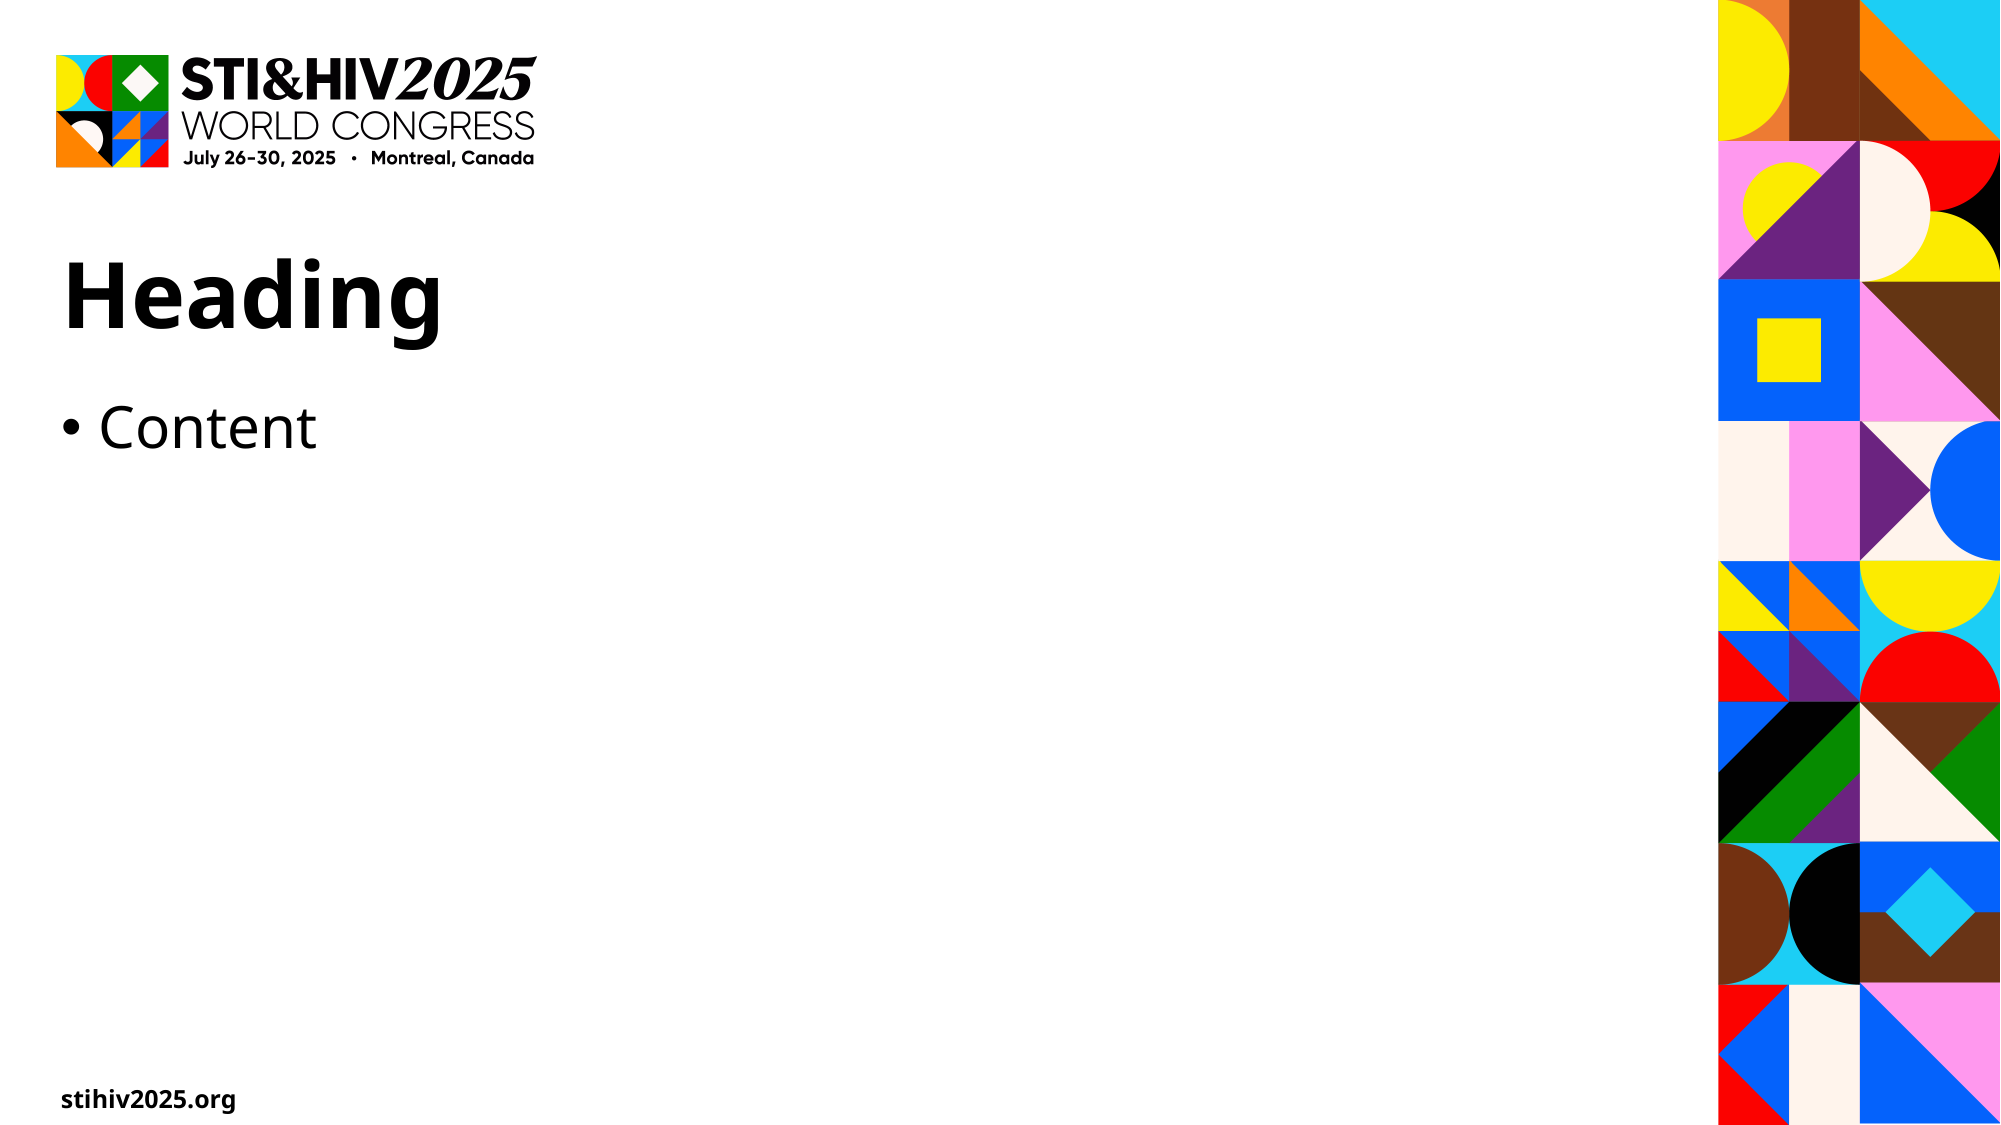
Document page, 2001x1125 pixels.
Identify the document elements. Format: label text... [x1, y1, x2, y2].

picture [0, 0, 2000, 1125]
title Heading [46, 229, 1671, 369]
list Content [46, 390, 1671, 1021]
